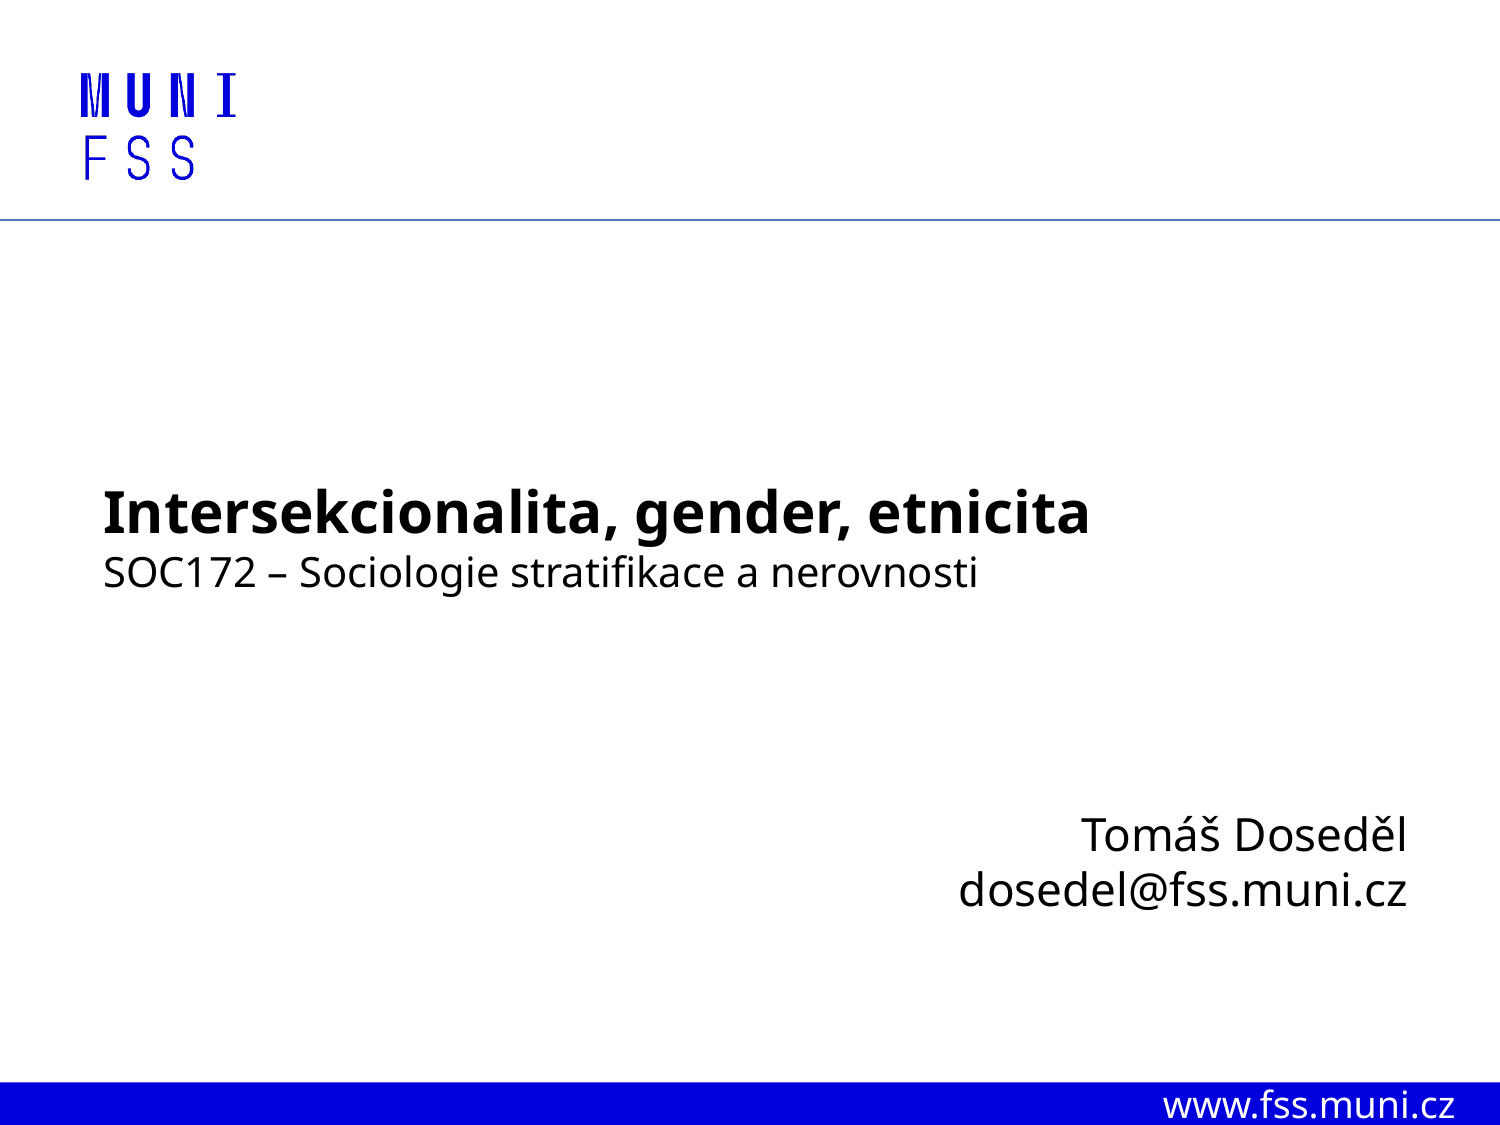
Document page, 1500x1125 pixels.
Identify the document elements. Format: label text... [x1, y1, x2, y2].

picture [52, 45, 263, 208]
text_box www.fss.muni.cz [0, 1082, 1500, 1125]
text_box Intersekcionalita, gender, etnicita SOC172 – Sociologie stratifikace a nerovnosti Tomáš Doseděl dosedel@fss.muni.cz [88, 467, 1424, 923]
